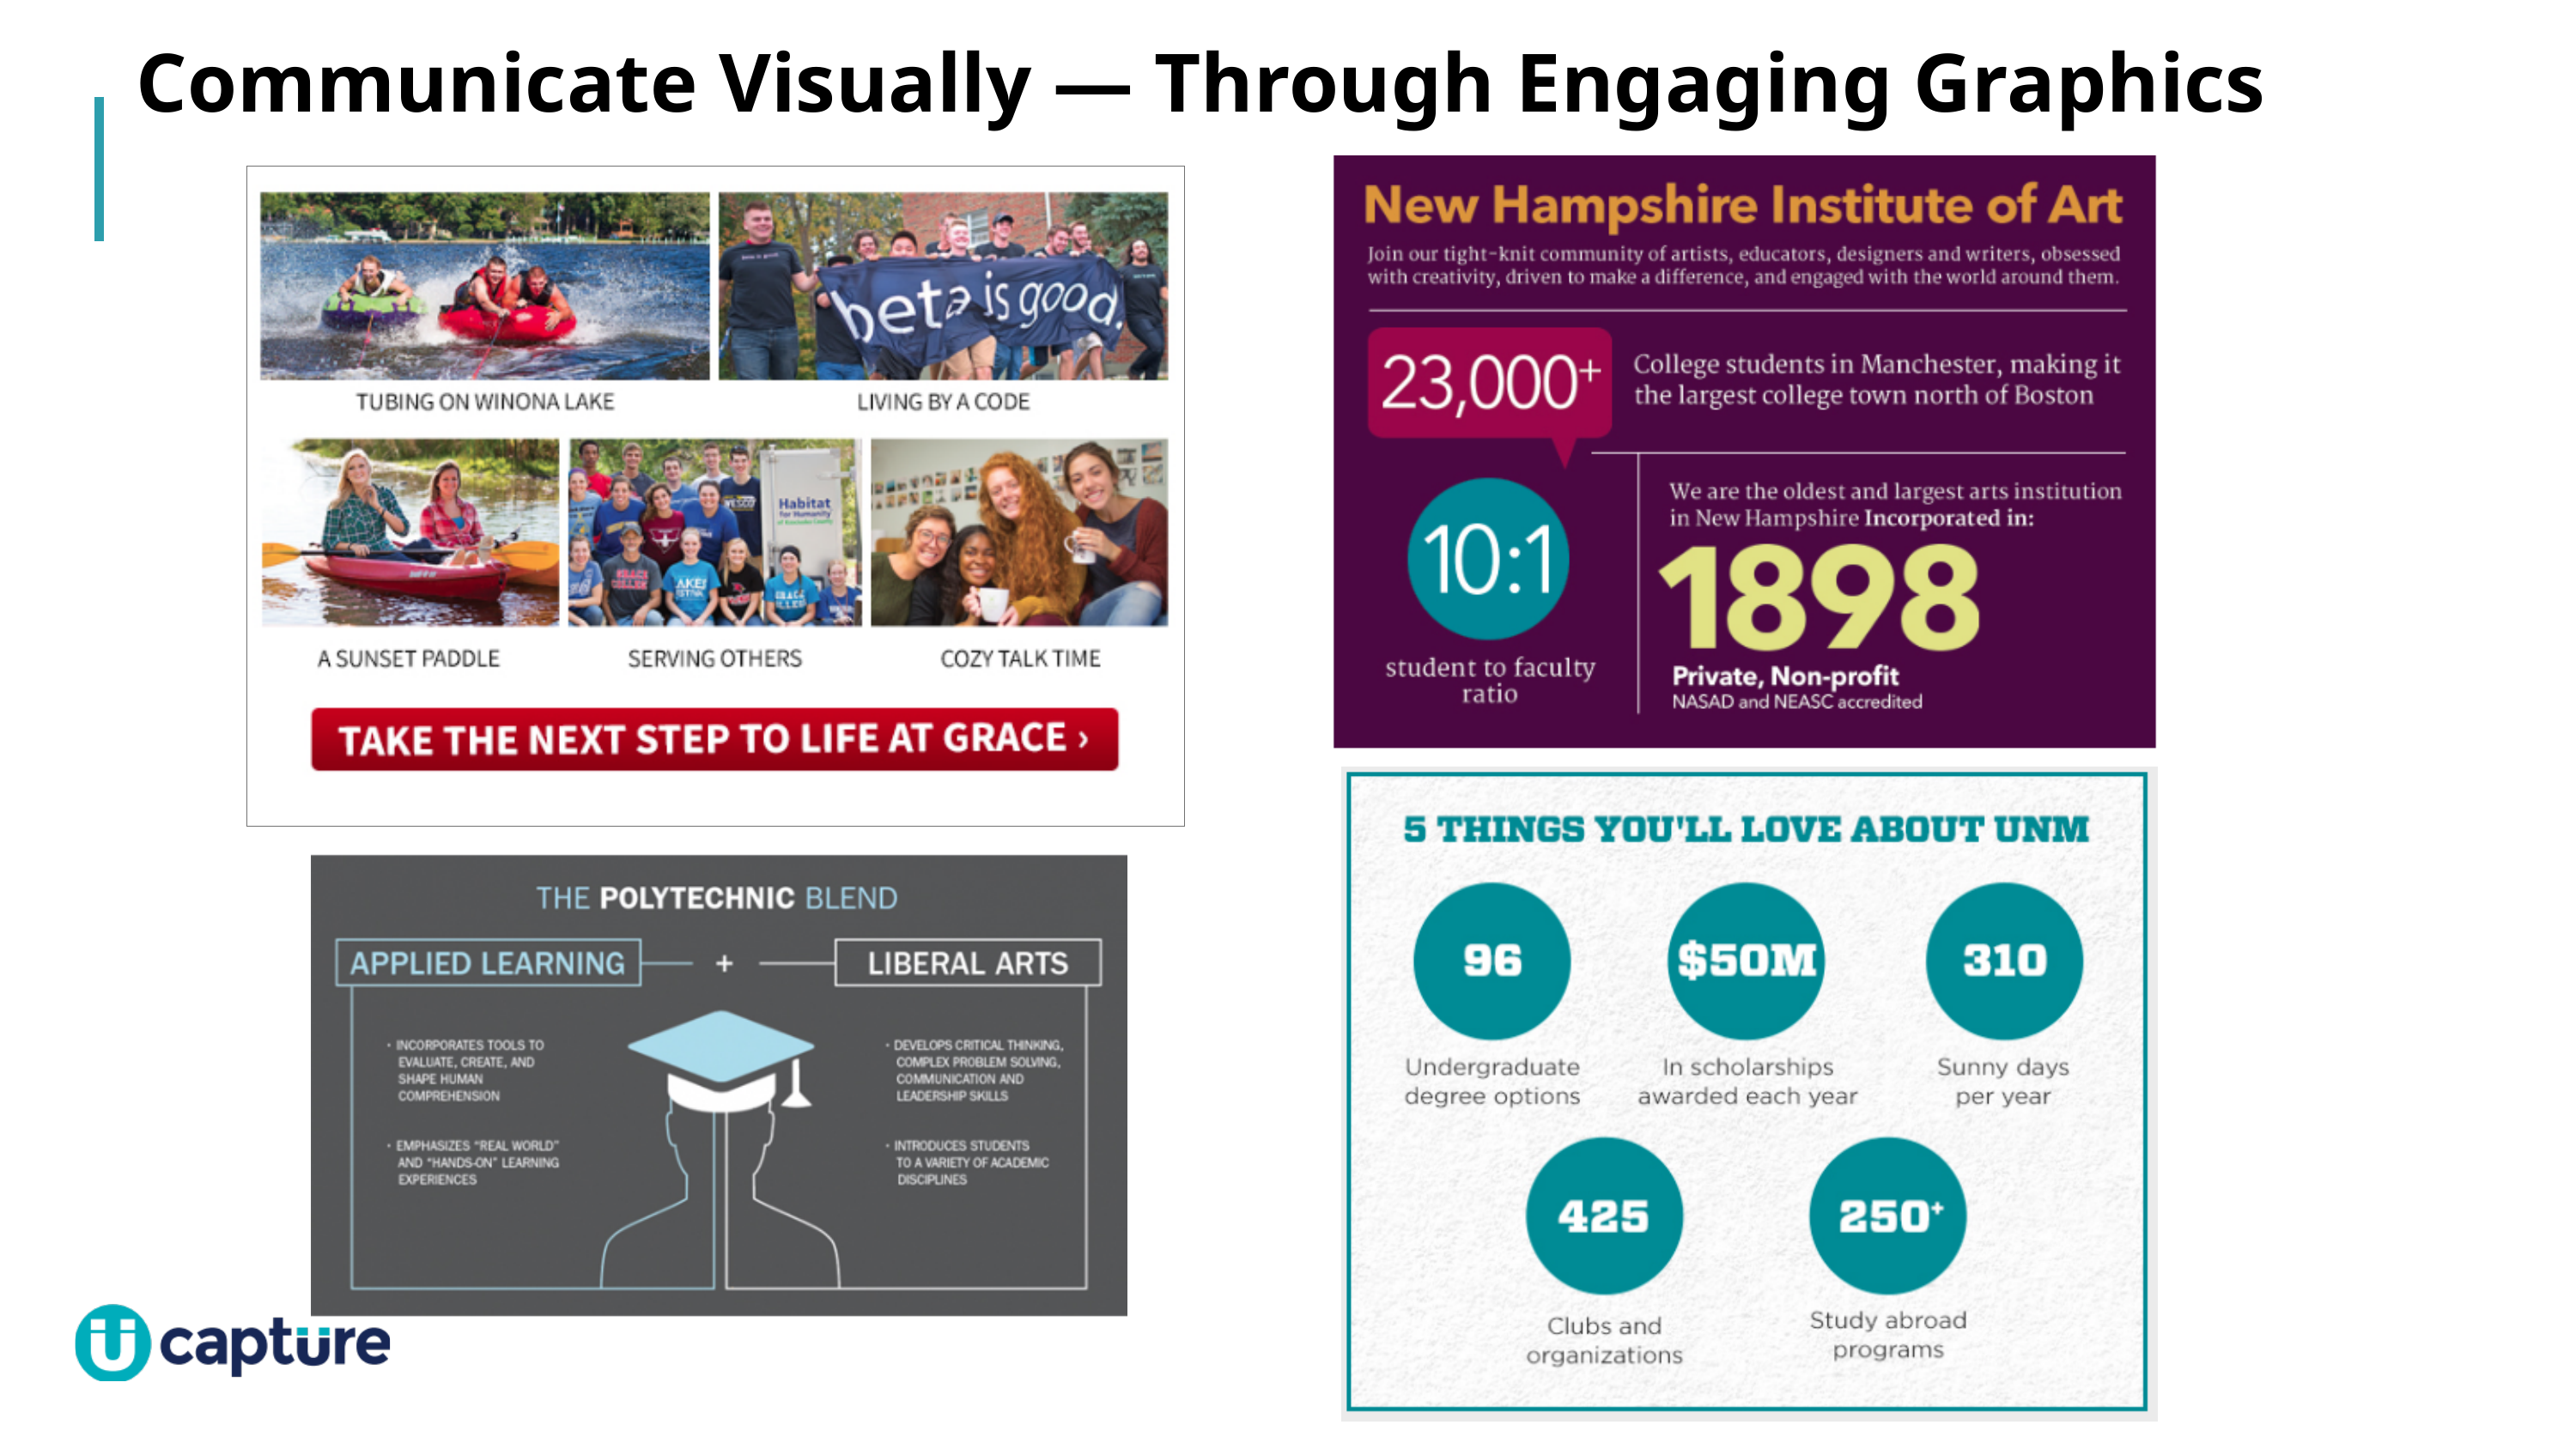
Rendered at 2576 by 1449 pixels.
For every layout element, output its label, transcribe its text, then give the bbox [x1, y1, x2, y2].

picture [1330, 155, 2158, 756]
picture [311, 852, 1127, 1319]
picture [1341, 767, 2158, 1422]
title Communicate Visually — Through Engaging Graphics [123, 48, 2287, 124]
picture [246, 166, 1185, 827]
